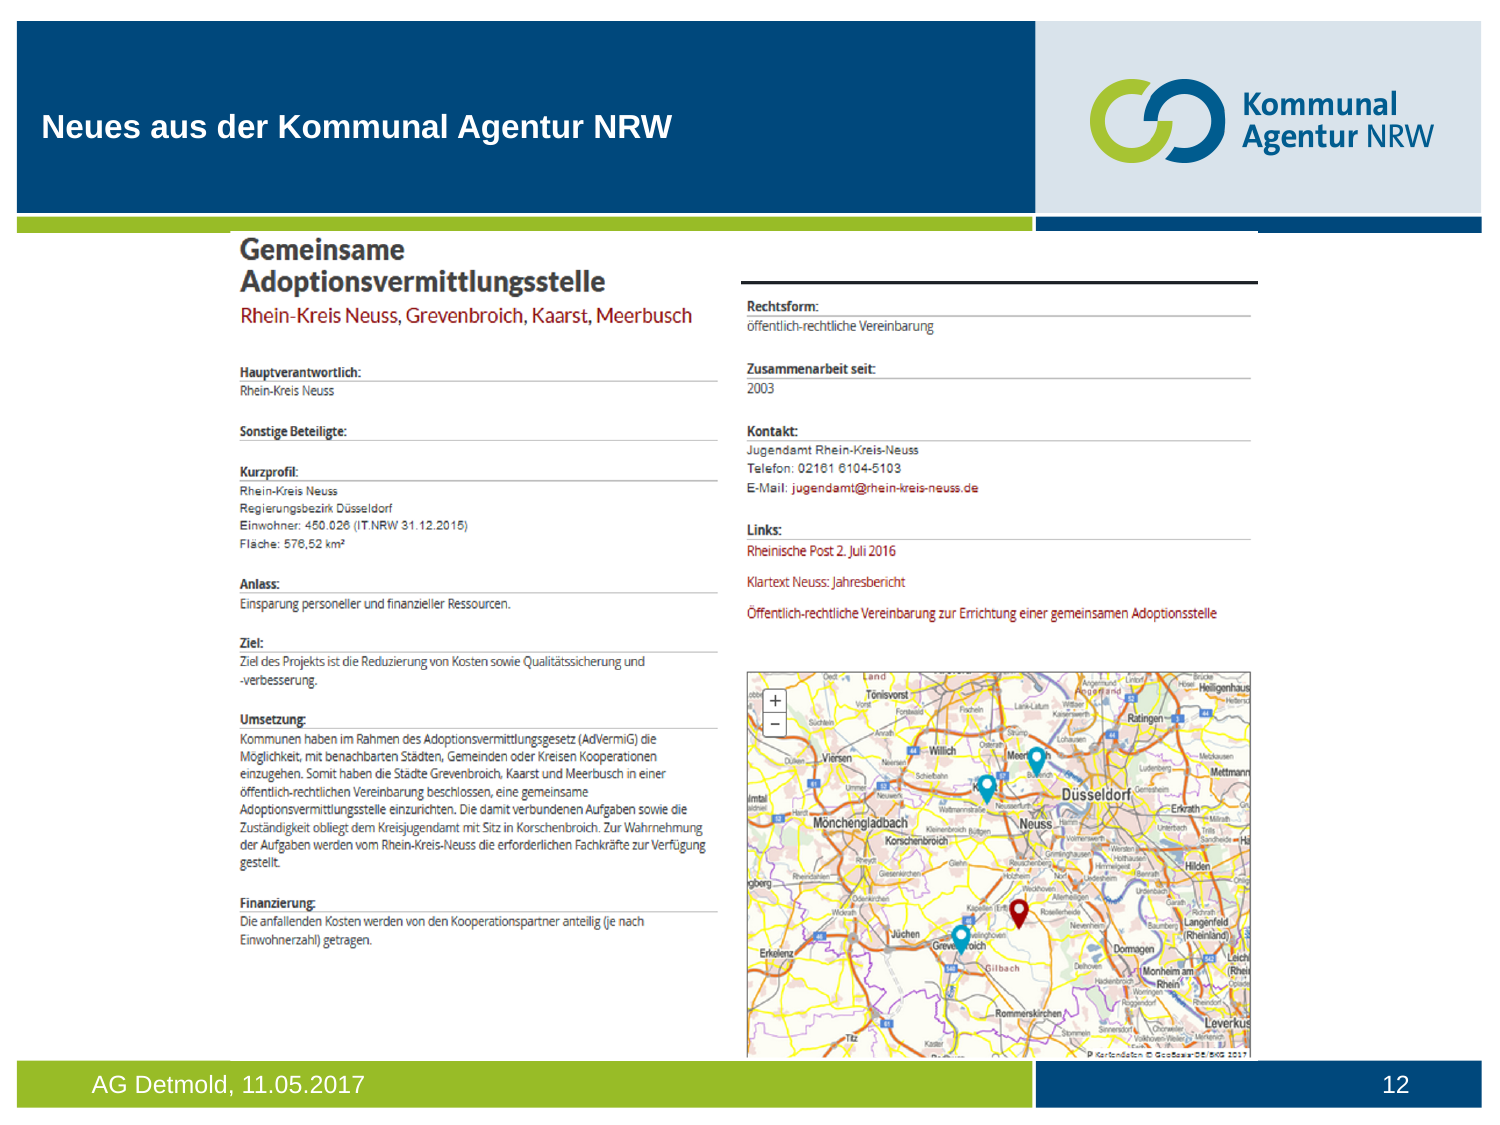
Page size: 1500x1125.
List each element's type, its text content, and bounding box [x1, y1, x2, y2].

picture [1076, 72, 1447, 171]
footer AG Detmold, 11.05.2017 [76, 1061, 971, 1104]
slide_number Neues aus der Kommunal Agentur NRW [41, 64, 987, 178]
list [230, 231, 1259, 1061]
slide_number 12 [1074, 1060, 1425, 1107]
